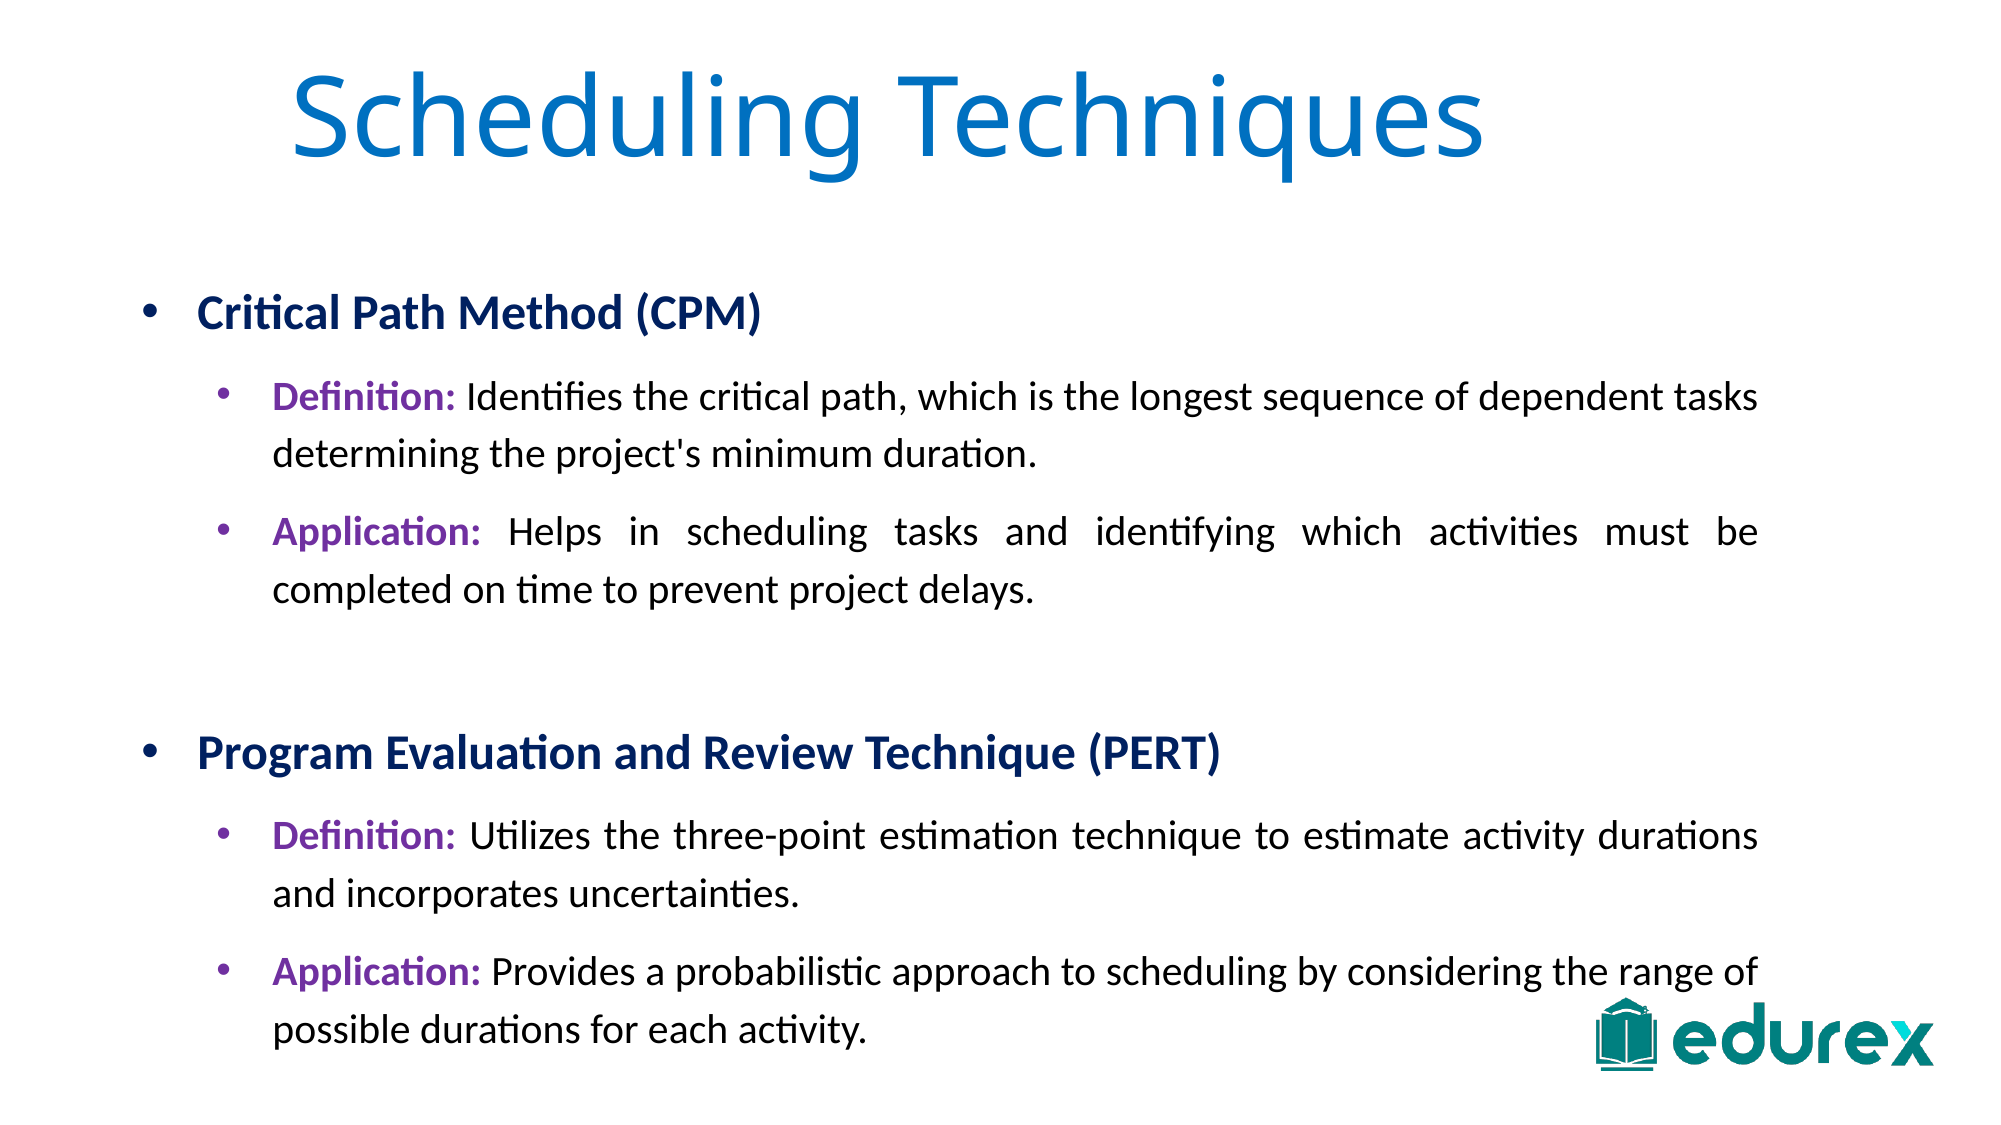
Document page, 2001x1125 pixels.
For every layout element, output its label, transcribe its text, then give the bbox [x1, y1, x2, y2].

title Scheduling Techniques [242, 50, 1535, 189]
picture [1584, 991, 1941, 1076]
subtitle Critical Path Method (CPM) Definition: Identifies the critical path, which is the longest sequence of dependent tasks determining the project's minimum duration. Application: Helps in scheduling tasks and identifying which activities must be completed on time to prevent project delays. Program Evaluation and Review Technique (PERT) Definition: Utilizes the three-point estimation technique to estimate activity durations and incorporates uncertainties. Application: Provides a probabilistic approach to scheduling by considering the range of possible durations for each activity. [126, 263, 1775, 380]
